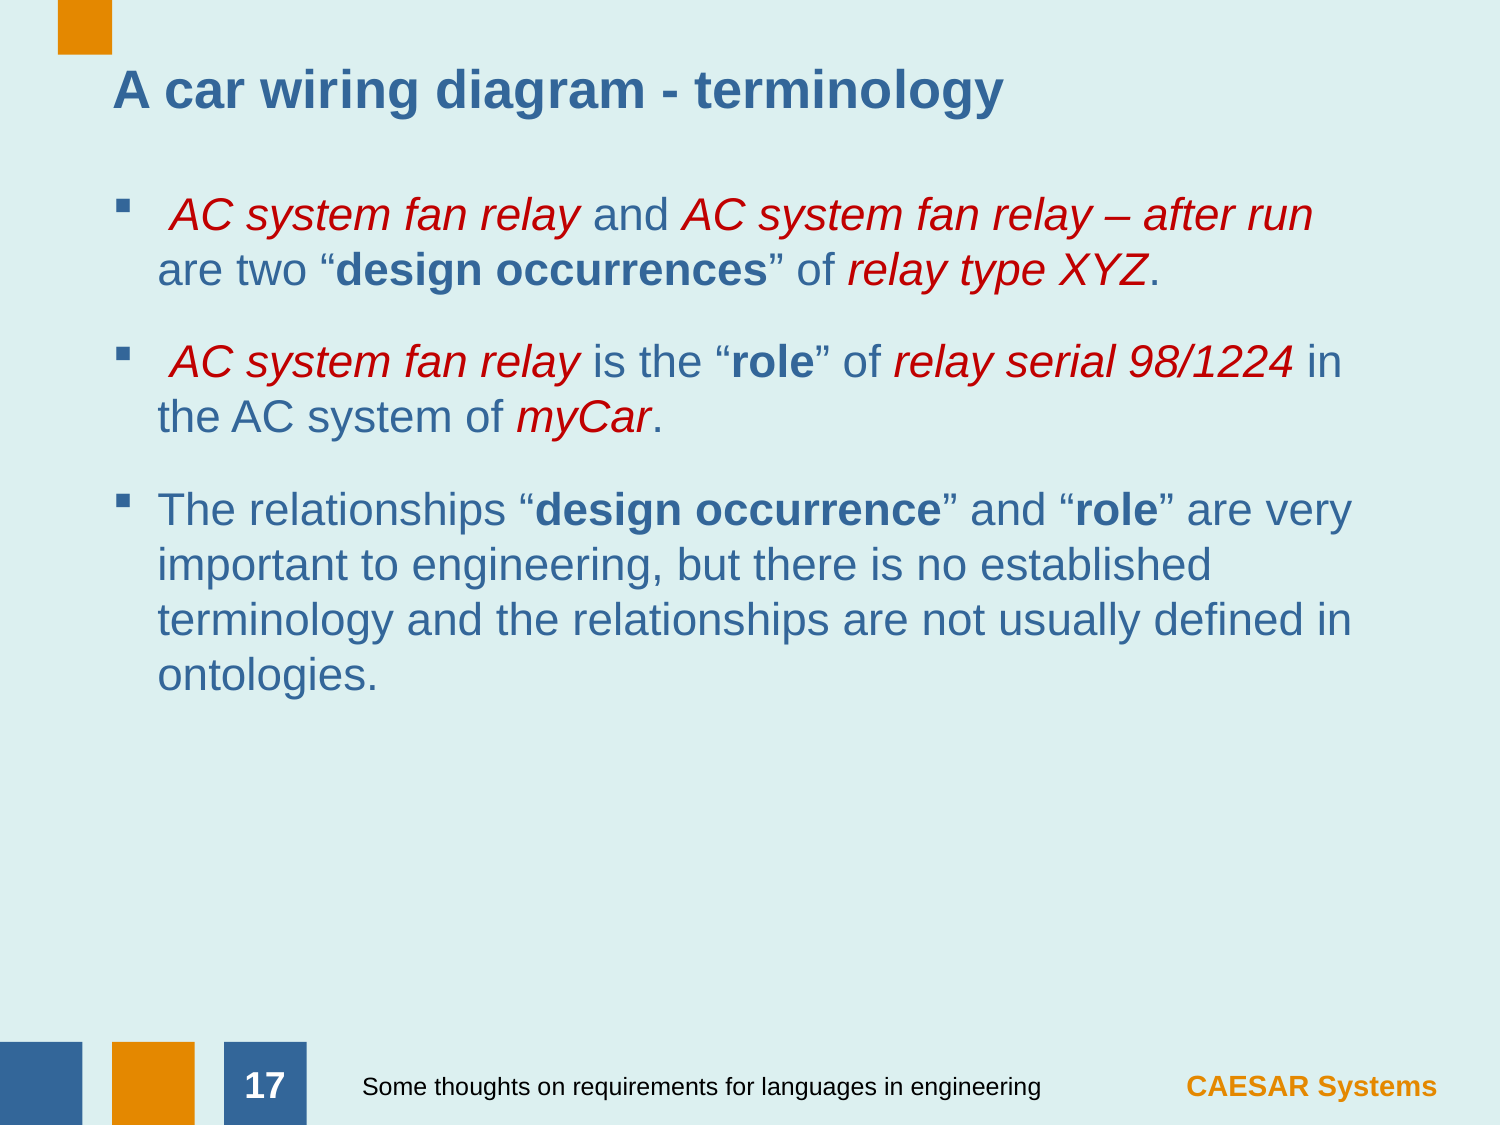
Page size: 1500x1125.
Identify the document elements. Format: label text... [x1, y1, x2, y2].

slide_number 16 [211, 1041, 319, 1125]
list AC system fan relay and AC system fan relay – after run are two “design occurrences” of relay type XYZ. AC system fan relay is the “role” of relay serial 98/1224 in the AC system of myCar. The relationships “design occurrence” and “role” are very important to engineering, but there is no established terminology and the relationships are not usually defined in ontologies. [112, 184, 1388, 1007]
title A car wiring diagram - terminology [111, 54, 1388, 179]
